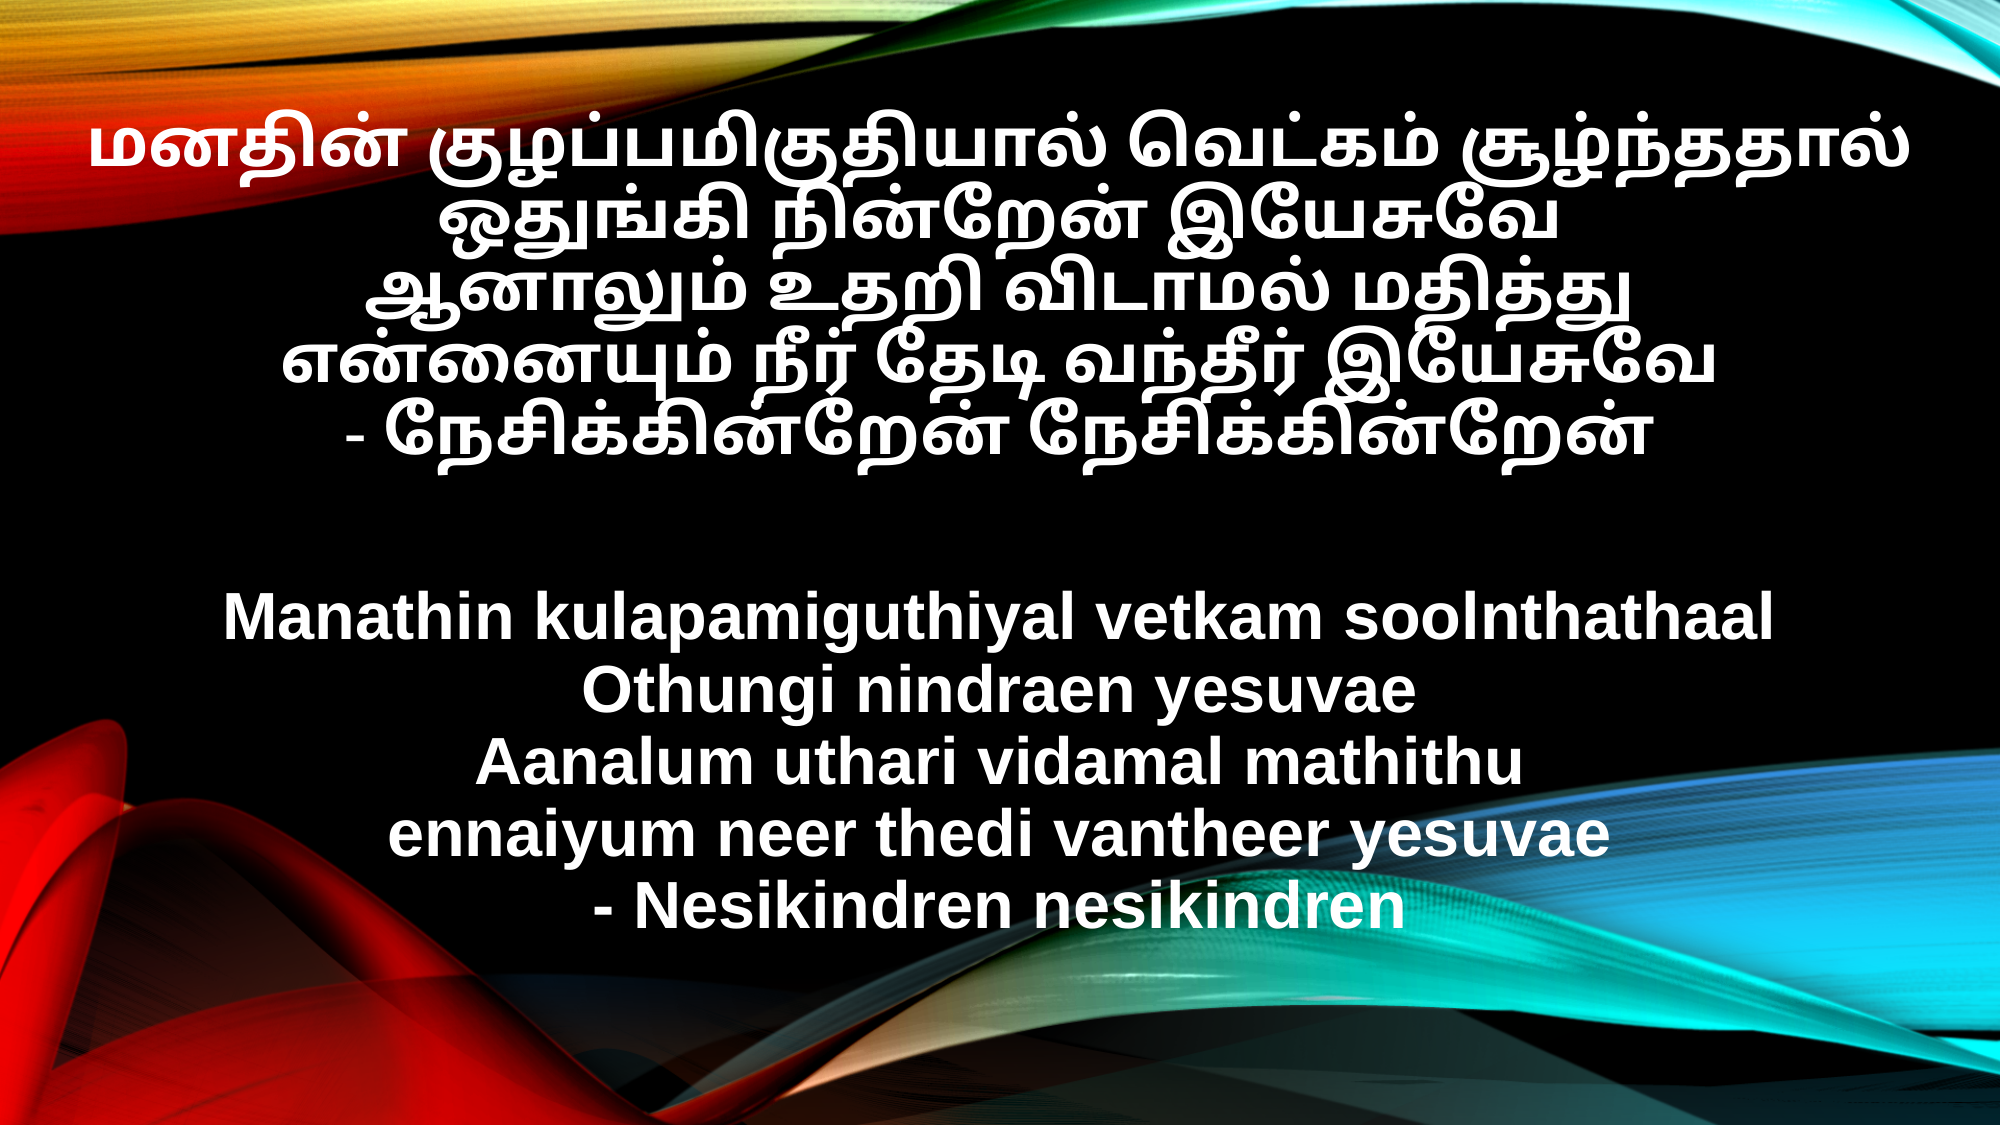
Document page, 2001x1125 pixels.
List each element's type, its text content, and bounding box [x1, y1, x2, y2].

subtitle மனதின் குழப்பமிகுதியால் வெட்கம் சூழ்ந்ததால் ஒதுங்கி நின்றேன் இயேசுவே ஆனாலும் உதறி விடாமல் மதித்து என்னையும் நீர் தேடி வந்தீர் இயேசுவே - நேசிக்கின்றேன் நேசிக்கின்றேன் Manathin kulapamiguthiyal vetkam soolnthathaal Othungi nindraen yesuvae Aanalum uthari vidamal mathithu ennaiyum neer thedi vantheer yesuvae - Nesikindren nesikindren [0, 0, 2000, 1125]
